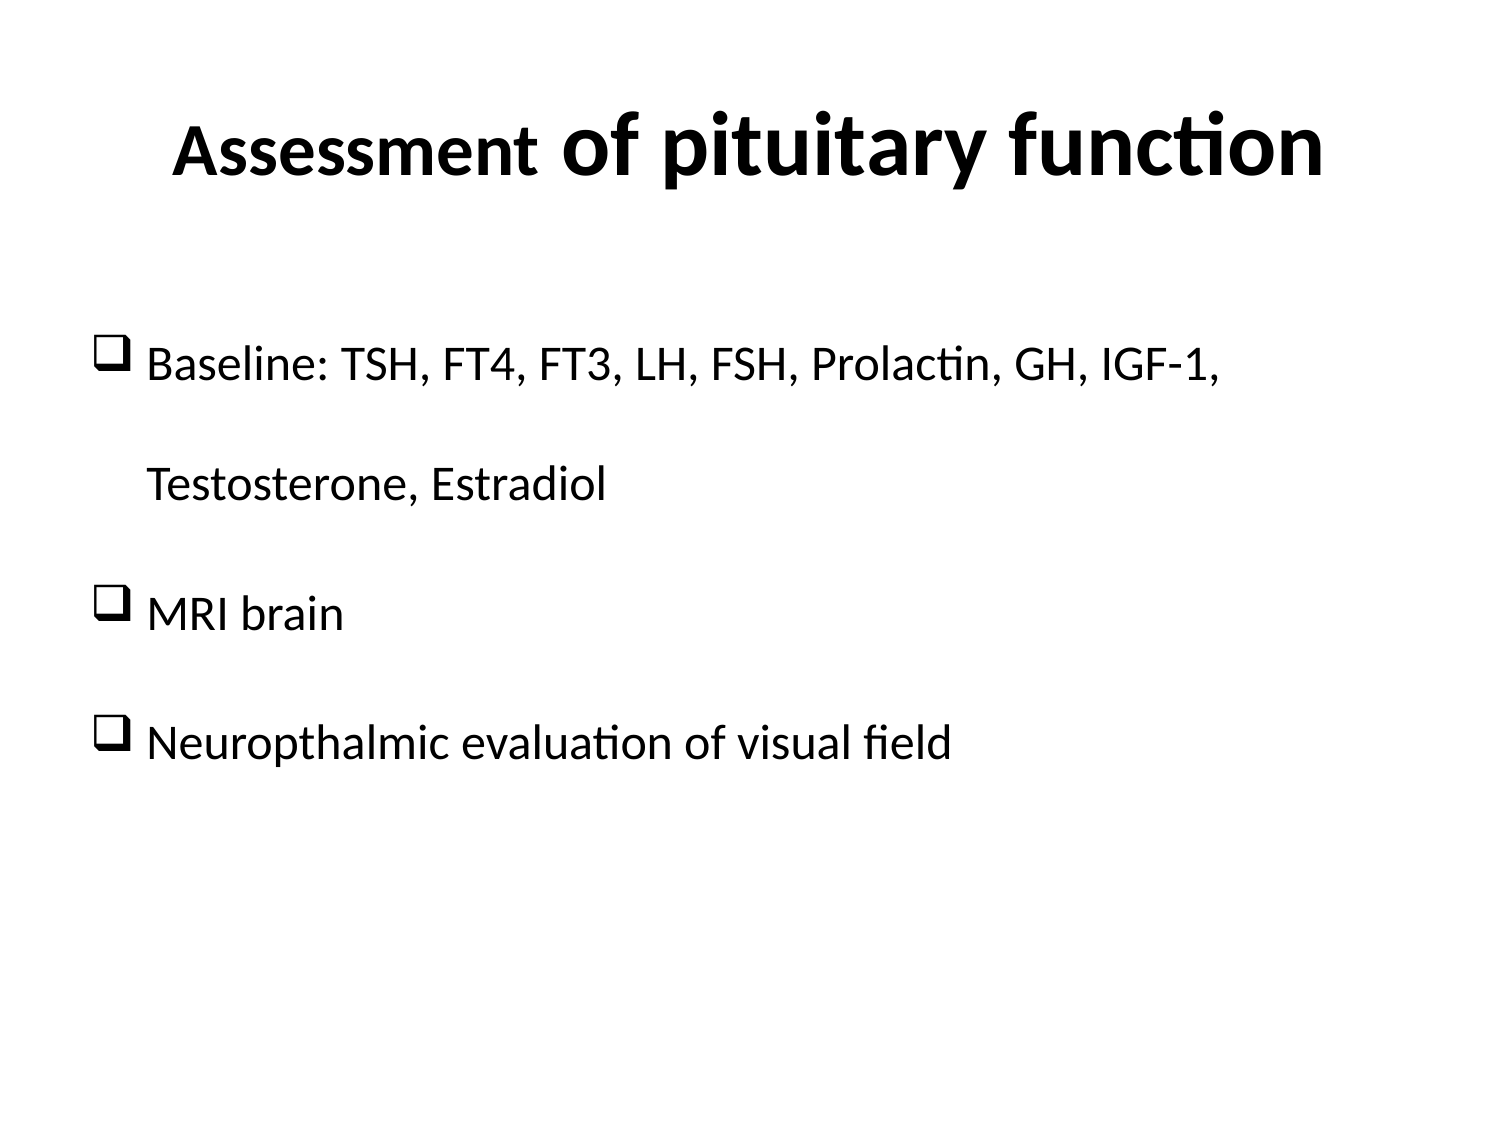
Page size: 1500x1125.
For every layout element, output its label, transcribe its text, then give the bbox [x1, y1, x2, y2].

list Baseline: TSH, FT4, FT3, LH, FSH, Prolactin, GH, IGF-1, Testosterone, Estradiol MRI brain Neuropthalmic evaluation of visual field [75, 262, 1425, 1005]
title Assessment of pituitary function [75, 45, 1425, 233]
